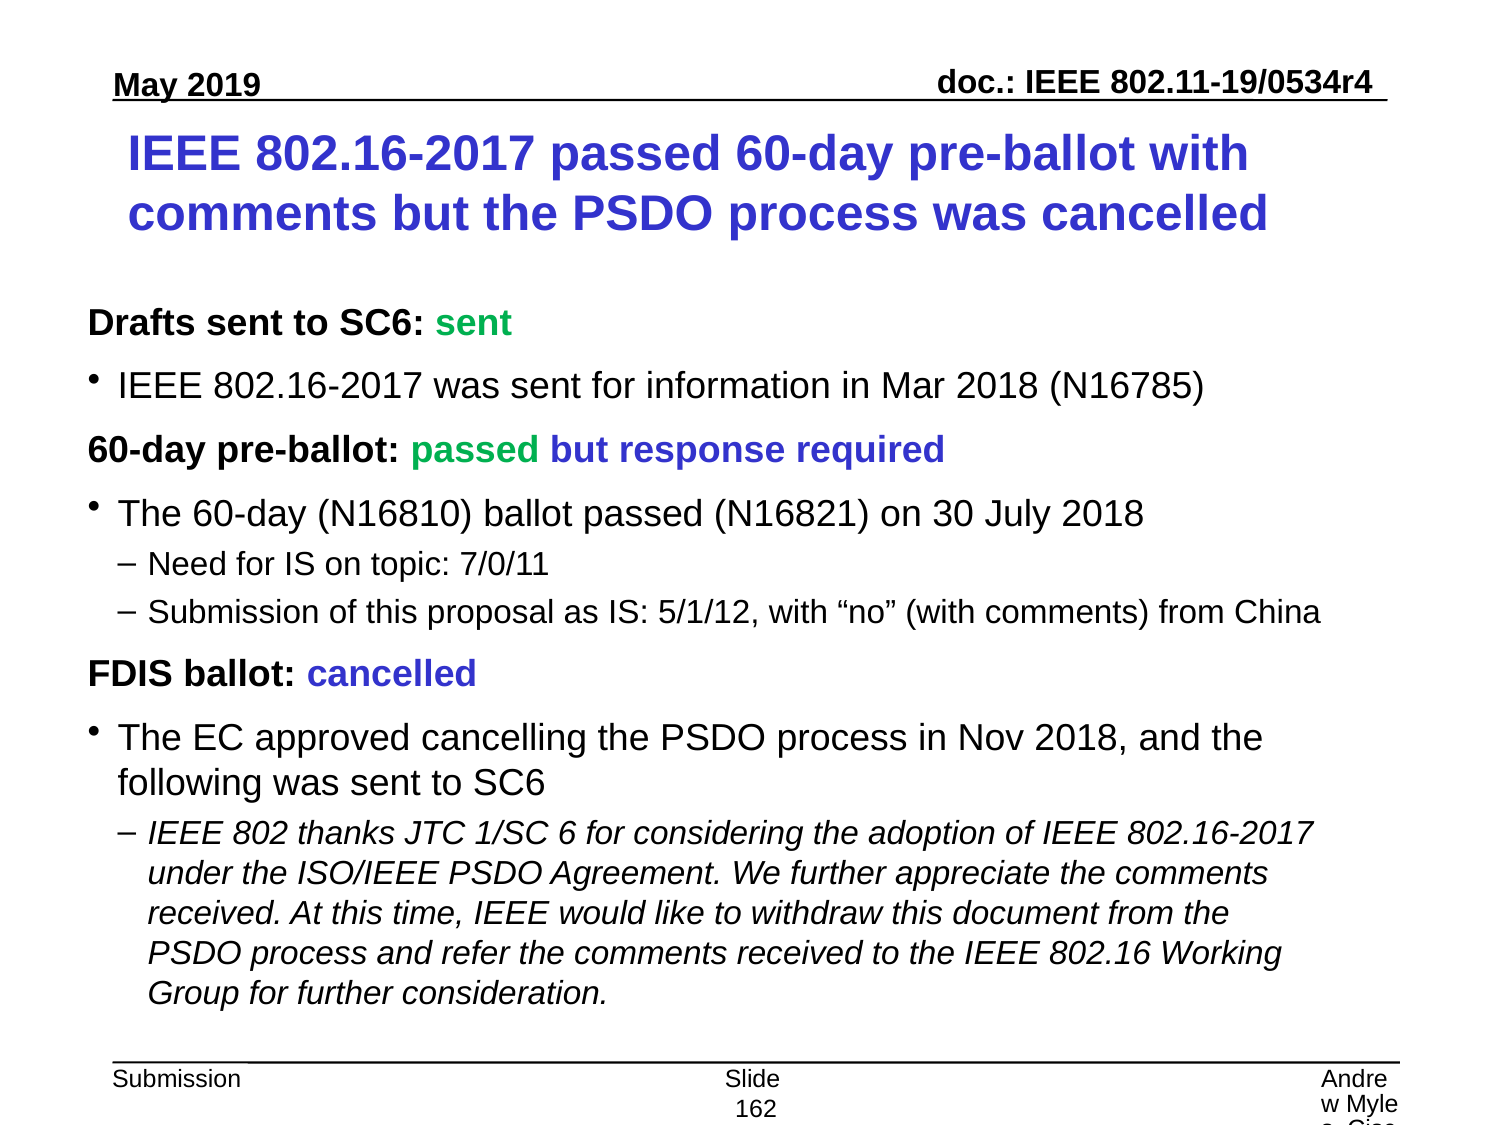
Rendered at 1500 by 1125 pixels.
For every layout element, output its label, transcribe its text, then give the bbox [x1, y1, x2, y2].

title IEEE 802.16-2017 passed 60-day pre-ballot with comments but the PSDO process was cancelled [112, 112, 1388, 288]
footer Andrew Myles, Cisco [1320, 1061, 1402, 1093]
slide_number Slide 162 [709, 1061, 803, 1093]
list Drafts sent to SC6: sent IEEE 802.16-2017 was sent for information in Mar 2018 (N16785) 60-day pre-ballot: passed but response required The 60-day (N16810) ballot passed (N16821) on 30 July 2018 Need for IS on topic: 7/0/11 Submission of this proposal as IS: 5/1/12, with “no” (with comments) from China FDIS ballot: cancelled The EC approved cancelling the PSDO process in Nov 2018, and the following was sent to SC6 IEEE 802 thanks JTC 1/SC 6 for considering the adoption of IEEE 802.16-2017 under the ISO/IEEE PSDO Agreement. We further appreciate the comments received. At this time, IEEE would like to withdraw this document from the PSDO process and refer the comments received to the IEEE 802.16 Working Group for further consideration. [72, 289, 1348, 965]
